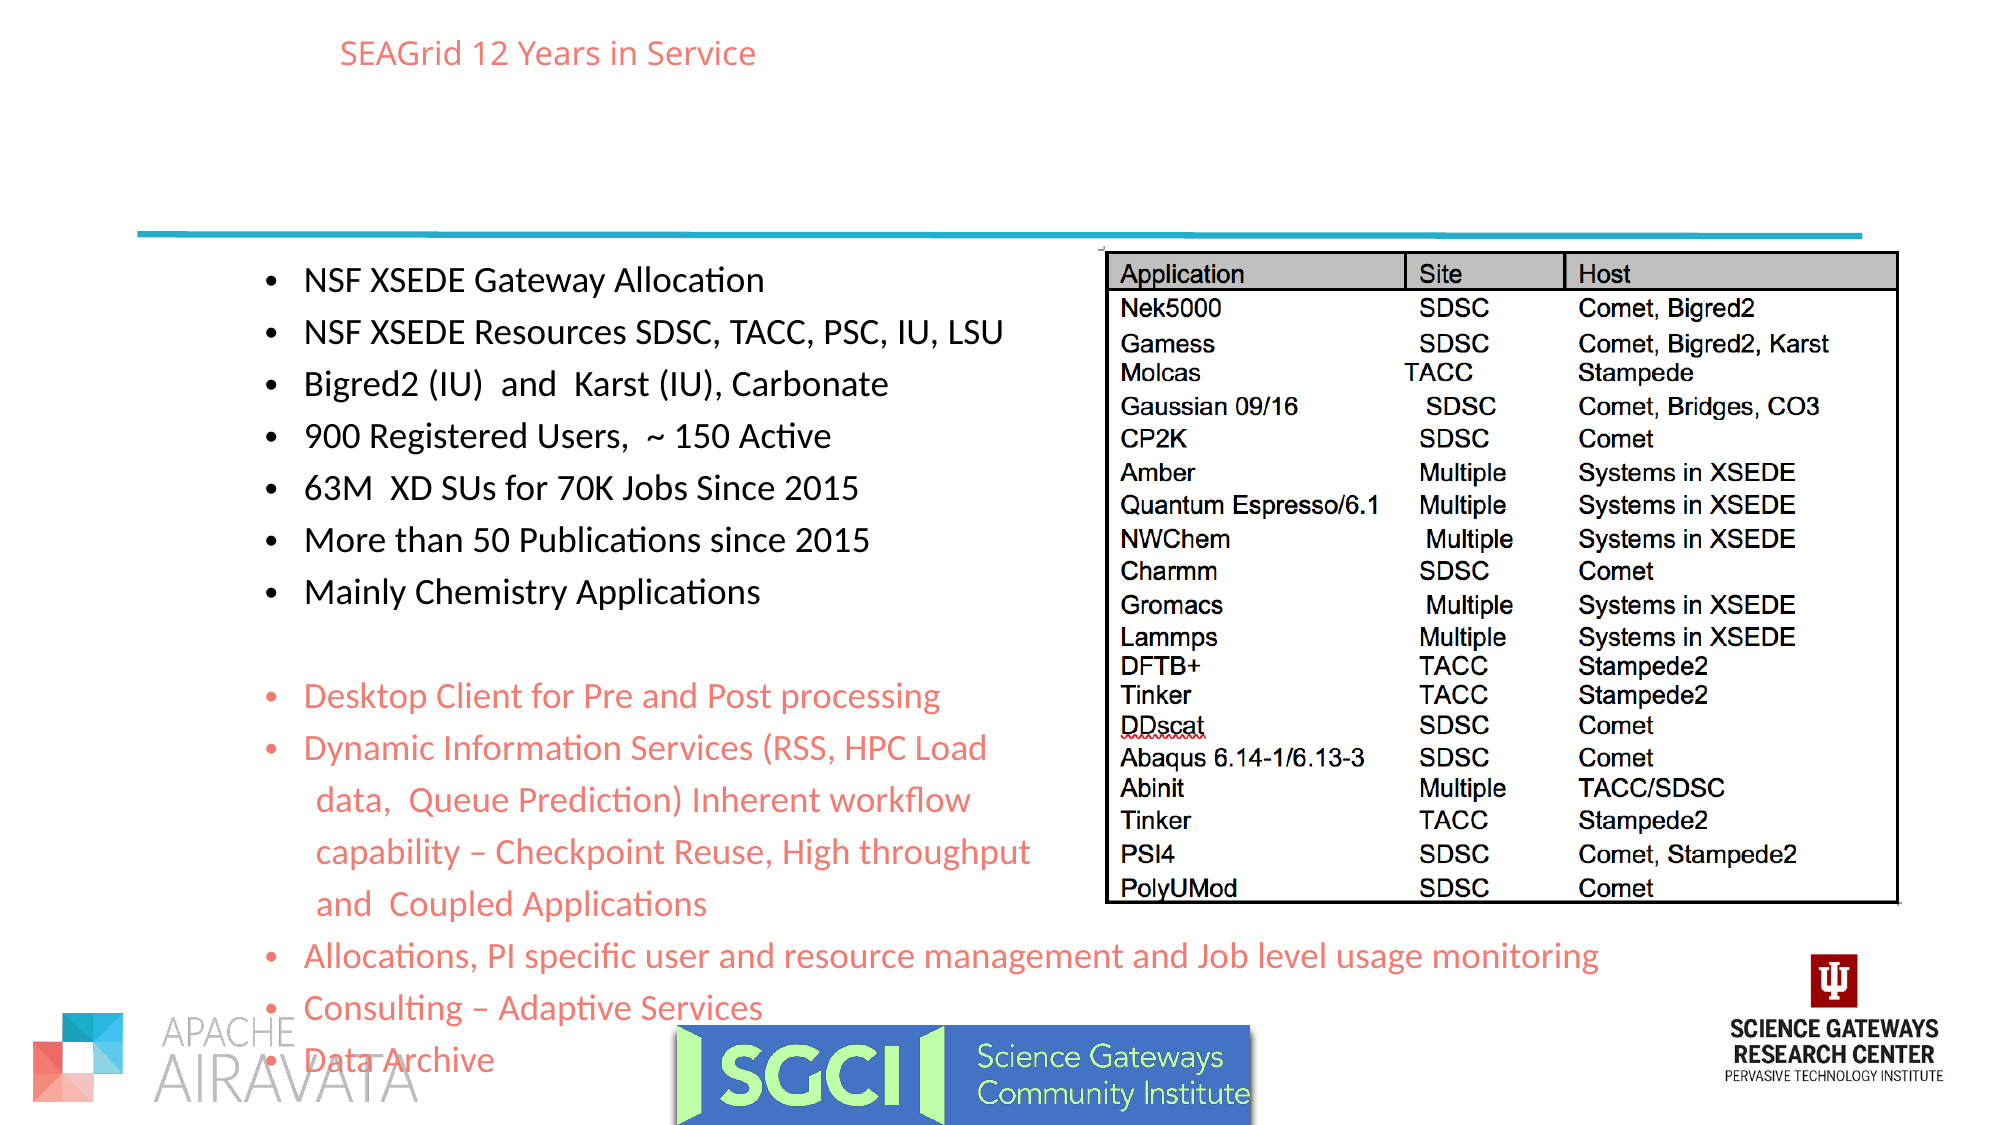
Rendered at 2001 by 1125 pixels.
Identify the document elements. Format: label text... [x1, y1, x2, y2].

list NSF XSEDE Gateway Allocation NSF XSEDE Resources SDSC, TACC, PSC, IU, LSU Bigred2 (IU) and Karst (IU), Carbonate 900 Registered Users, ~ 150 Active 63M XD SUs for 70K Jobs Since 2015 More than 50 Publications since 2015 Mainly Chemistry Applications Desktop Client for Pre and Post processing Dynamic Information Services (RSS, HPC Load data, Queue Prediction) Inherent workflow capability – Checkpoint Reuse, High throughput and Coupled Applications Allocations, PI specific user and resource management and Job level usage monitoring Consulting – Adaptive Services Data Archive [249, 258, 1750, 1093]
picture [1672, 919, 1996, 1116]
picture [28, 1013, 430, 1102]
picture [676, 1024, 1250, 1125]
picture [1097, 246, 1902, 906]
title SEAGrid 12 Years in Service [324, 0, 1675, 83]
